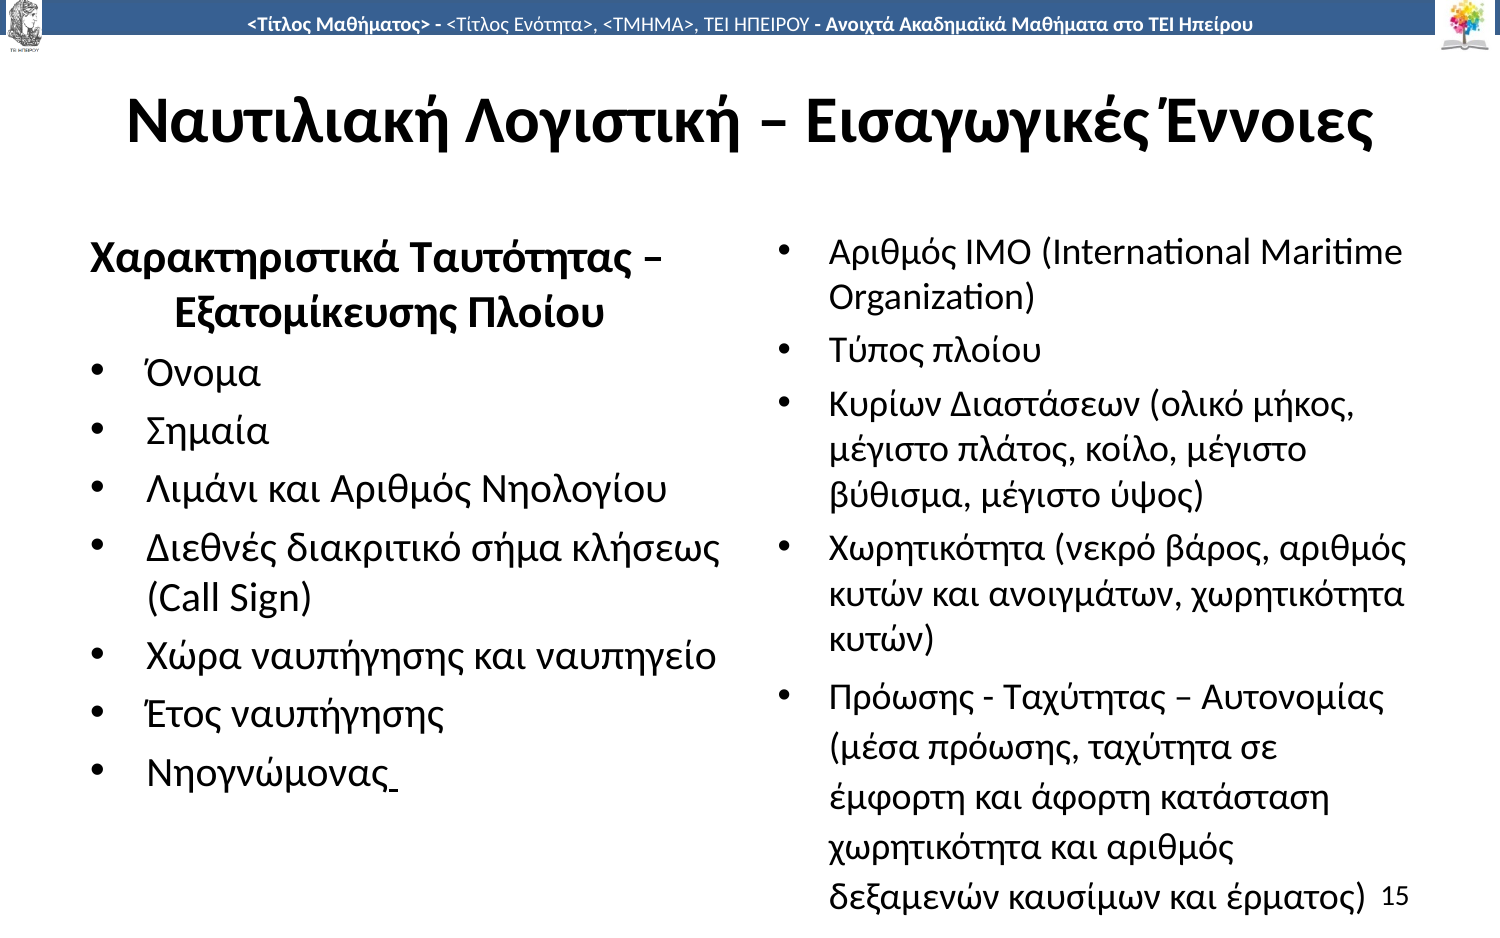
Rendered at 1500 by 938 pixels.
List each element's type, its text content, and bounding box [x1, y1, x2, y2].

title Ναυτιλιακή Λογιστική – Εισαγωγικές Έννοιες [75, 37, 1425, 194]
list Αριθμός ΙΜΟ (International Maritime Organization) Τύπος πλοίου Κυρίων Διαστάσεων (ολικό μήκος, μέγιστο πλάτος, κοίλο, μέγιστο βύθισμα, μέγιστο ύψος) Χωρητικότητα (νεκρό βάρος, αριθμός κυ­τών και ανοιγμάτων, χωρητικότητα κυτών) Πρόωσης - Ταχύτητας – Αυτονομίας (μέσα πρόωσης, ταχύτητα σε έμφορτη και άφορτη κατάσταση χωρητικότητα και αριθμός δεξαμενών καυσίμων και έρματος) [762, 218, 1425, 938]
list Χαρακτηριστικά Ταυτότητας – Εξατομίκευσης Πλοίου Όνομα Σημαία Λιμάνι και Αριθμός Νηολογίου Διεθνές διακριτικό σήμα κλήσεως (Call Sign) Χώρα ναυπήγησης και ναυπηγείο Έτος ναυπήγησης Νηογνώμονας [75, 218, 738, 838]
picture [1435, 0, 1495, 52]
picture [6, 0, 42, 54]
slide_number 15 [1074, 868, 1425, 919]
